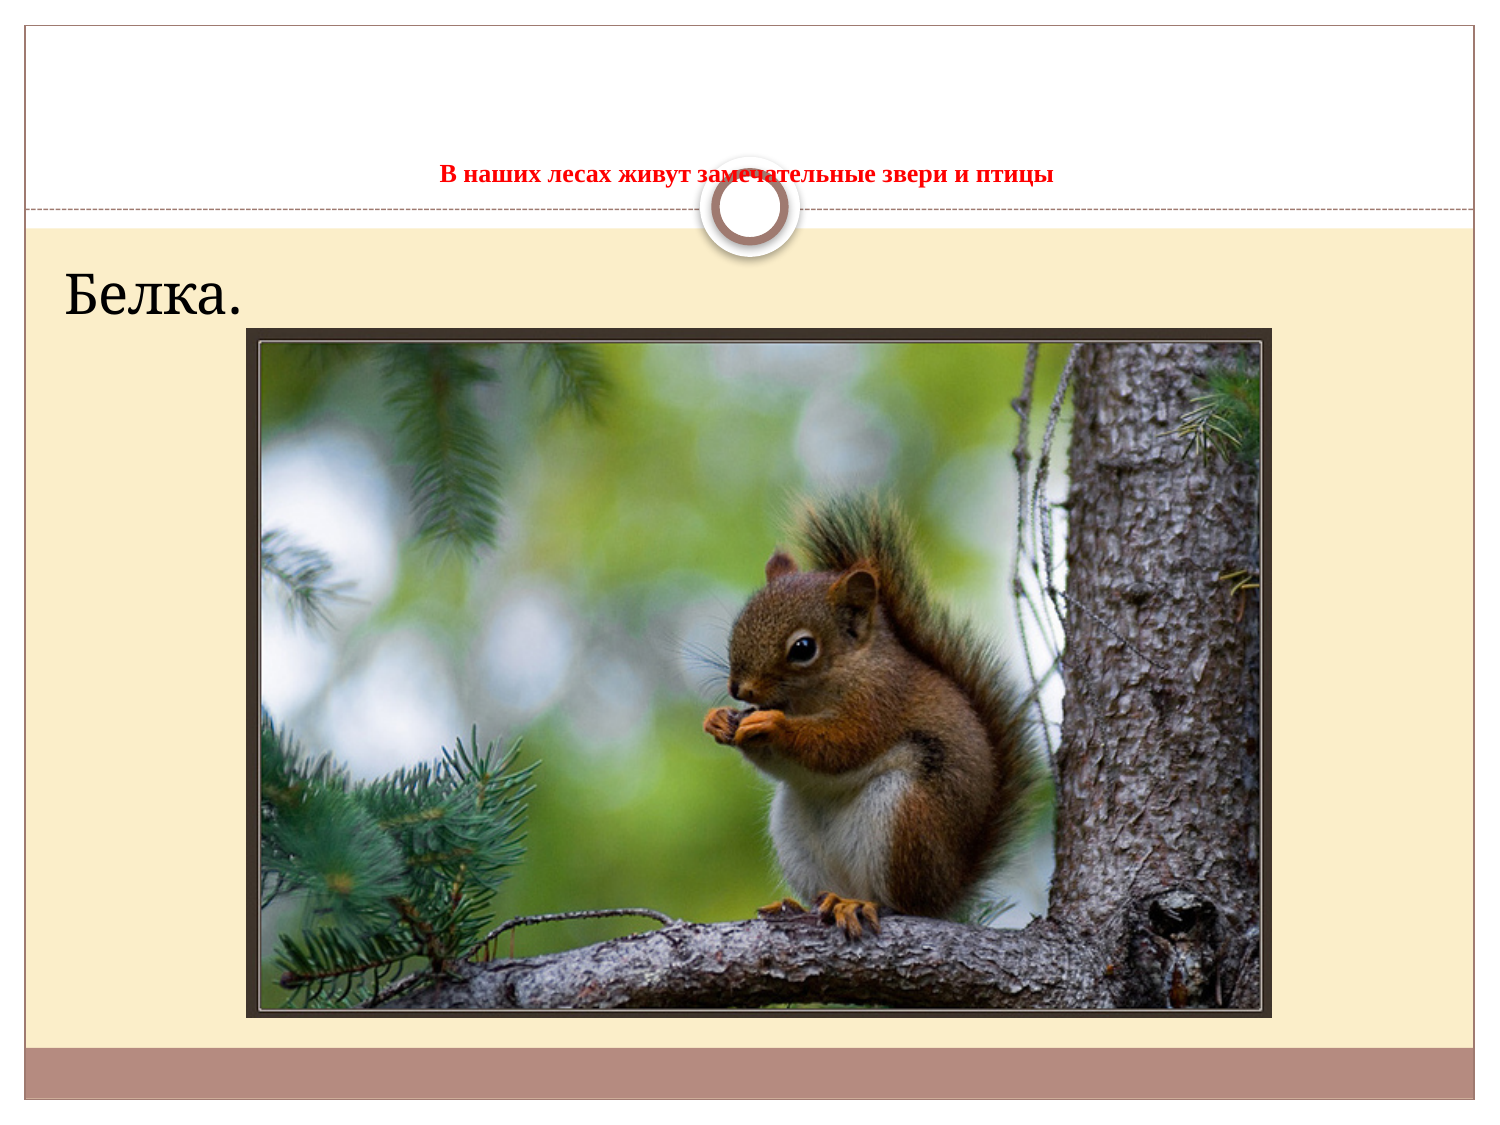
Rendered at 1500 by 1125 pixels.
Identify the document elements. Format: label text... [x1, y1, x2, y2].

picture [245, 327, 1272, 1018]
title В наших лесах живут замечательные звери и птицы [46, 117, 1447, 195]
list Белка. [49, 250, 1445, 1001]
